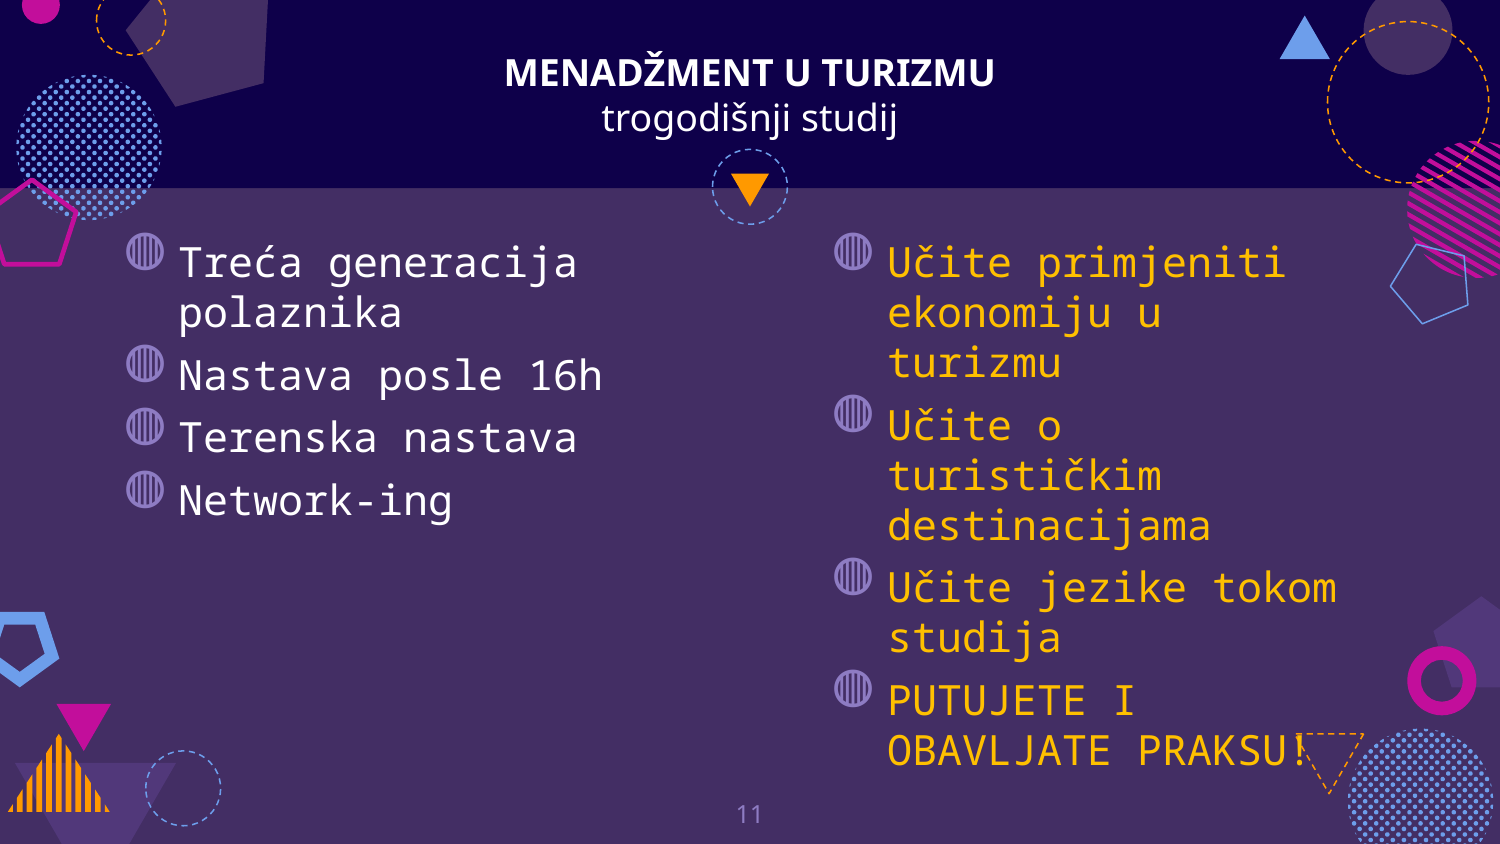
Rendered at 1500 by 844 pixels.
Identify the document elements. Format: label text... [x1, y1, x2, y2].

text_box Učite primjeniti ekonomiju u turizmu Učite o turističkim destinacijama Učite jezike tokom studija PUTUJETE I OBAVLJATE PRAKSU! [797, 220, 1365, 755]
title MENADŽMENT U TURIZMU trogodišnji studij [335, 0, 1165, 189]
slide_number 11 [705, 783, 795, 844]
list Treća generacija polaznika Nastava posle 16h Terenska nastava Network-ing [88, 221, 750, 730]
